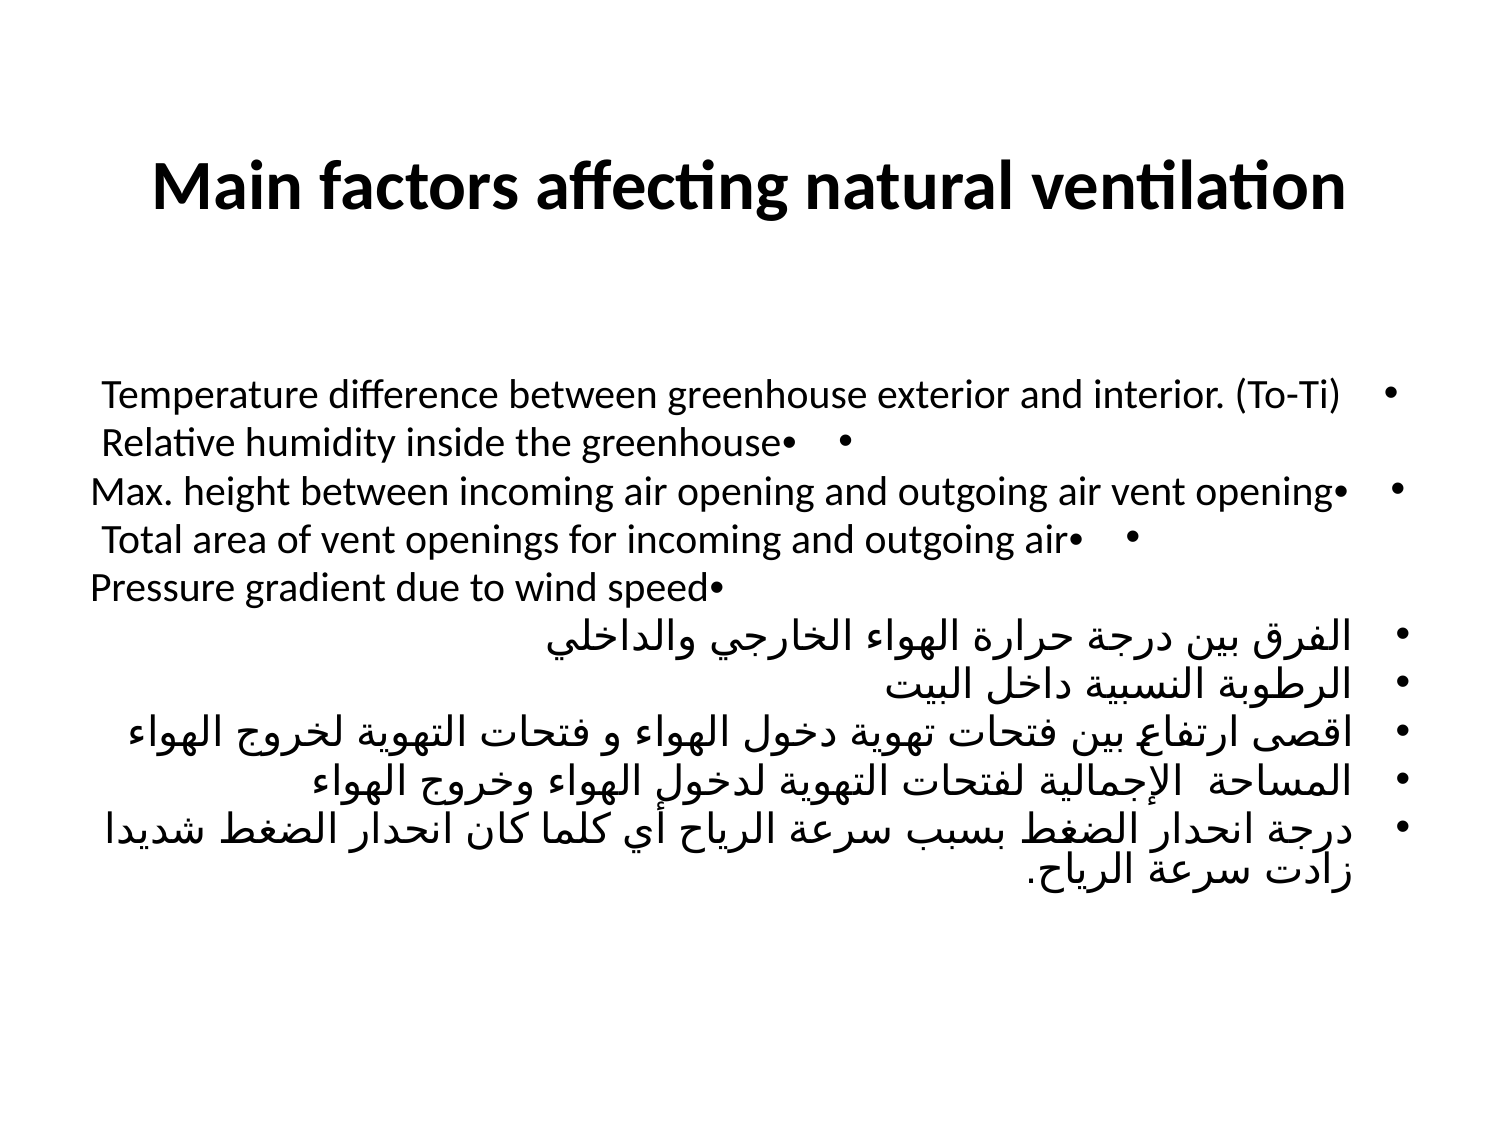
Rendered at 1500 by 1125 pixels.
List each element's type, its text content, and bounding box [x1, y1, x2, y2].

list Temperature difference between greenhouse exterior and interior. (To-Ti) •Relative humidity inside the greenhouse •Max. height between incoming air opening and outgoing air vent opening •Total area of vent openings for incoming and outgoing air •Pressure gradient due to wind speed الفرق بين درجة حرارة الهواء الخارجي والداخلي الرطوبة النسبية داخل البيت اقصى ارتفاع بين فتحات تهوية دخول الهواء و فتحات التهوية لخروج الهواء المساحة الإجمالية لفتحات التهوية لدخول الهواء وخروج الهواء درجة انحدار الضغط بسبب سرعة الرياح أي كلما كان انحدار الضغط شديدا زادت سرعة الرياح. [75, 262, 1425, 1005]
title Main factors affecting natural ventilation [75, 45, 1425, 233]
